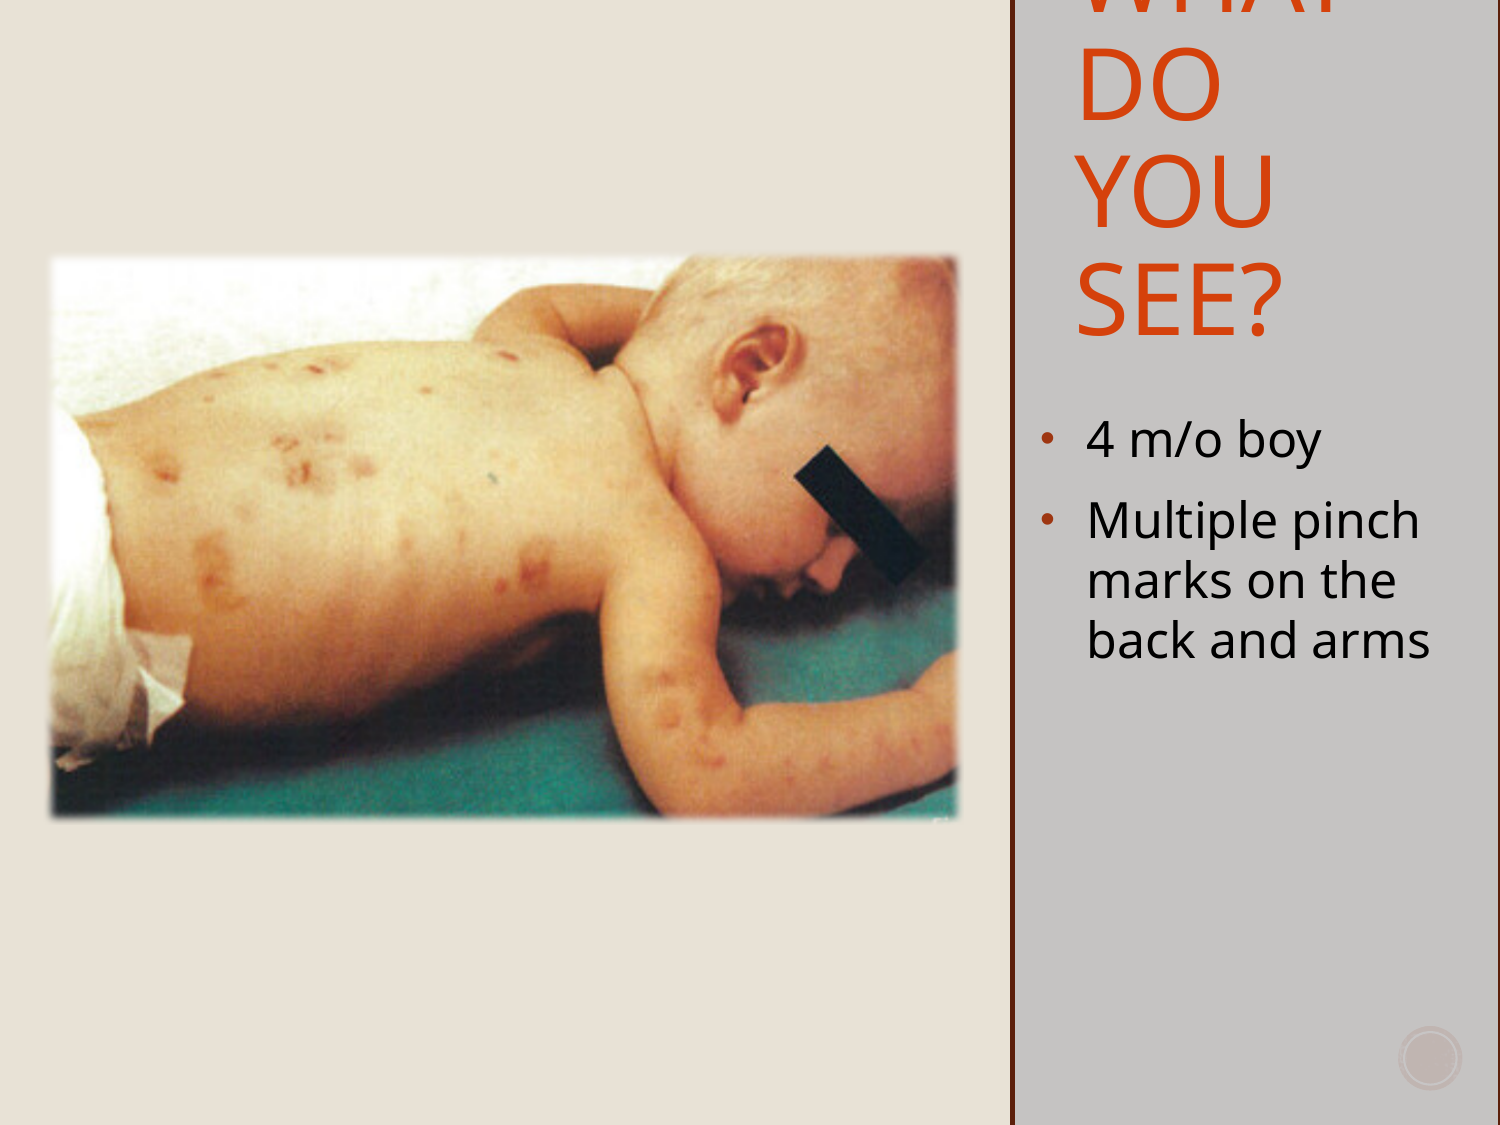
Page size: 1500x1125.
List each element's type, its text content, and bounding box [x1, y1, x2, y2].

title What Do You See? [1059, 149, 1454, 400]
picture [43, 249, 965, 826]
list 4 m/o boy Multiple pinch marks on the back and arms [1025, 400, 1500, 941]
text_box [1010, 0, 1500, 1125]
